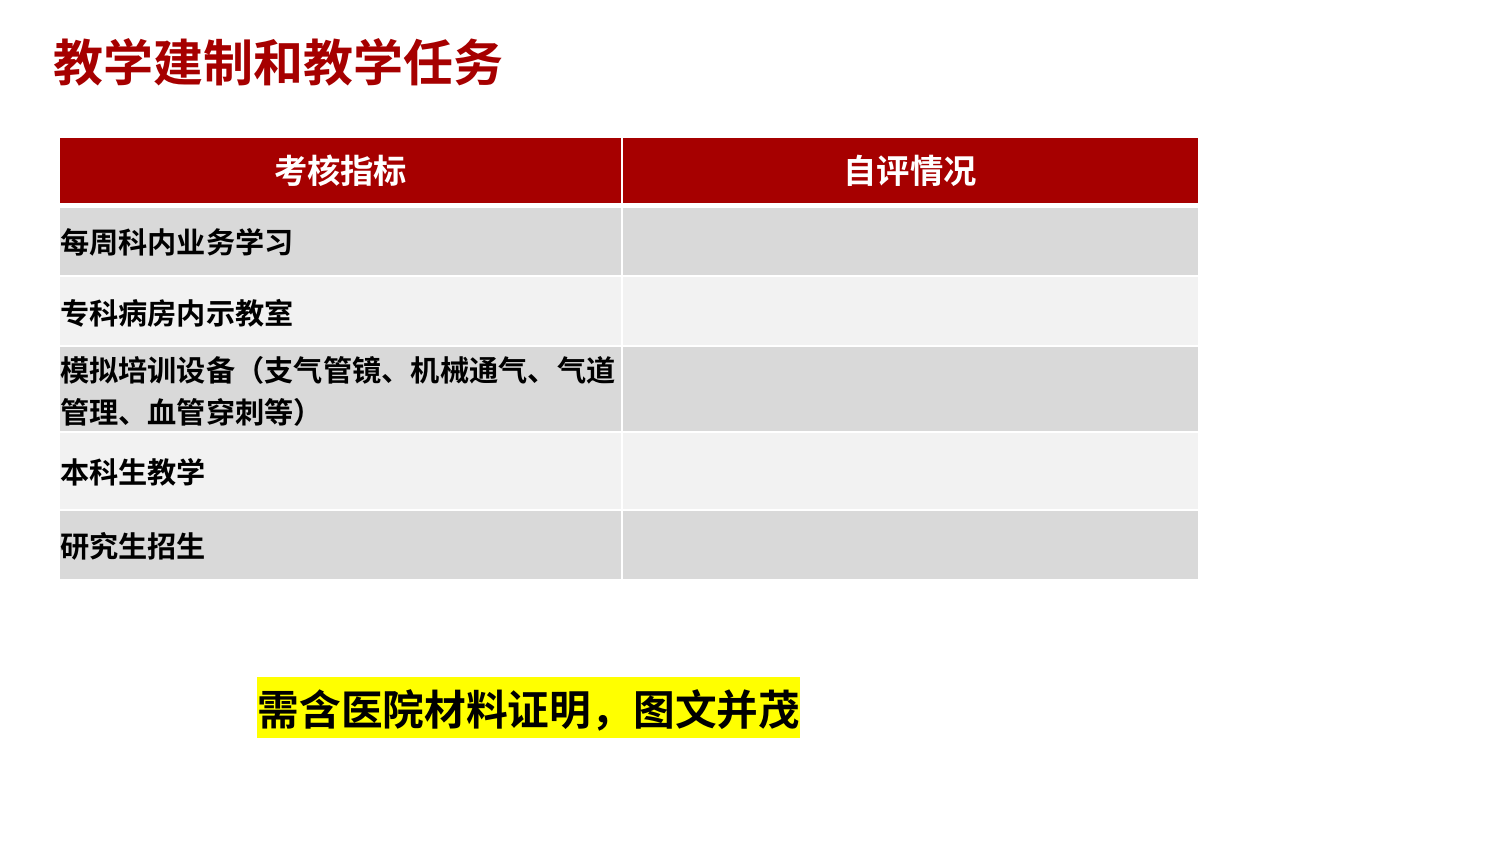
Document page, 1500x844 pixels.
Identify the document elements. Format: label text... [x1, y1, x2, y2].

table_header 考核指标 [60, 138, 621, 203]
title 教学建制和教学任务 [38, 23, 1477, 107]
table_cell [623, 511, 1198, 579]
table_cell 研究生招生 [60, 511, 621, 579]
table_cell [623, 347, 1198, 431]
table_cell 本科生教学 [60, 433, 621, 509]
table_cell [623, 277, 1198, 345]
table_cell [623, 433, 1198, 509]
table_cell 模拟培训设备（支气管镜、机械通气、气道管理、血管穿刺等） [60, 347, 621, 431]
table_cell 专科病房内示教室 [60, 277, 621, 345]
table_header 自评情况 [623, 138, 1198, 203]
table_cell 每周科内业务学习 [60, 208, 621, 275]
table_cell [623, 208, 1198, 275]
